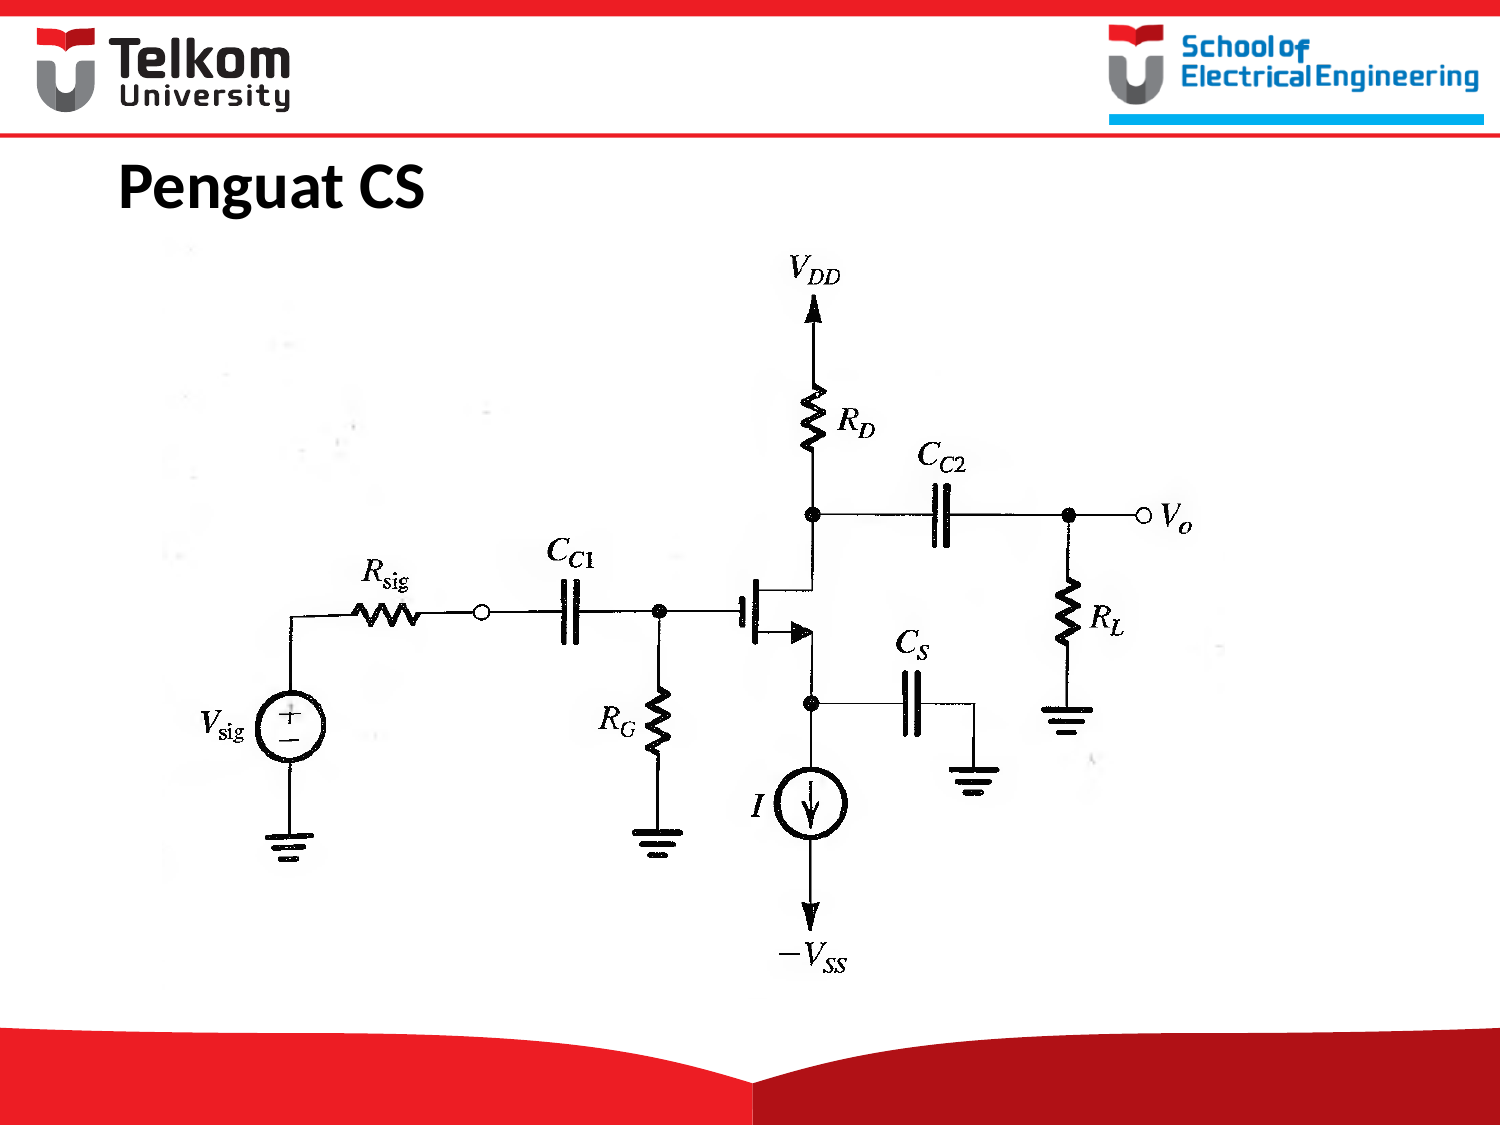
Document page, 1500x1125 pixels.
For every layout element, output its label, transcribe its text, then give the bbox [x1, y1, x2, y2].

title Penguat CS [102, 148, 1398, 225]
picture [1100, 24, 1484, 125]
picture [162, 237, 1225, 999]
